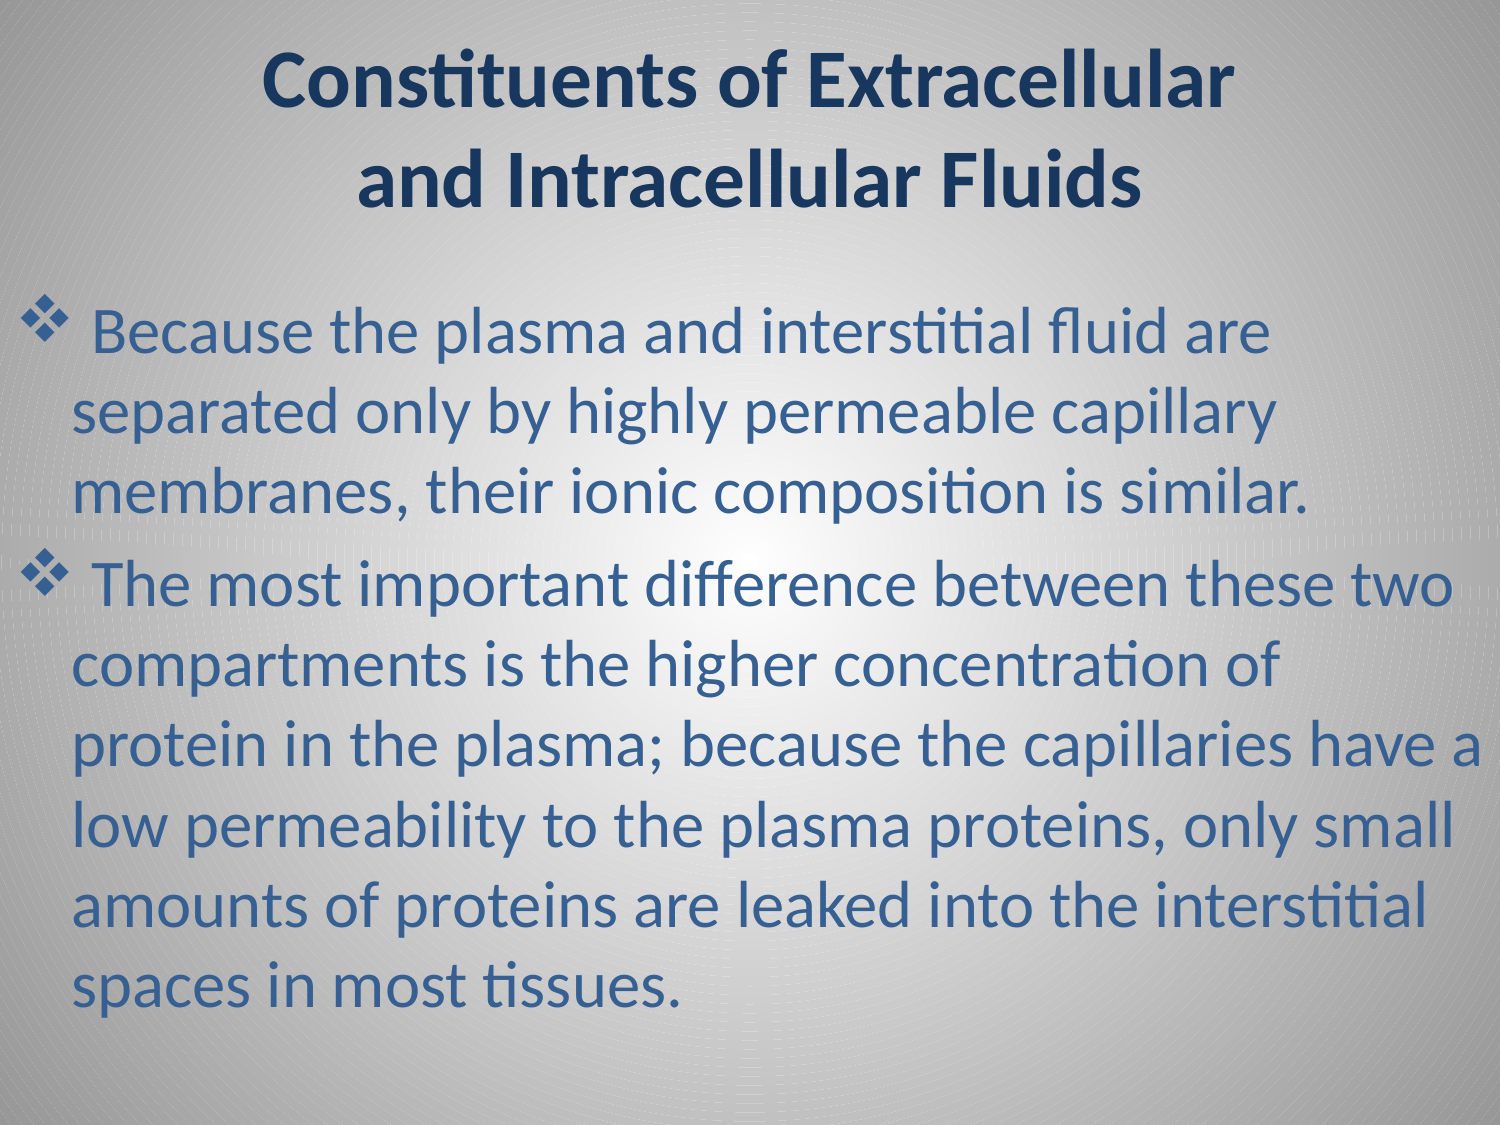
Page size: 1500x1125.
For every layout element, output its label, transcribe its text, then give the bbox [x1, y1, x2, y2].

list Because the plasma and interstitial fluid are separated only by highly permeable capillary membranes, their ionic composition is similar. The most important difference between these two compartments is the higher concentration of protein in the plasma; because the capillaries have a low permeability to the plasma proteins, only small amounts of proteins are leaked into the interstitial spaces in most tissues. [0, 278, 1500, 1102]
title Constituents of Extracellular and Intracellular Fluids [0, 30, 1500, 219]
